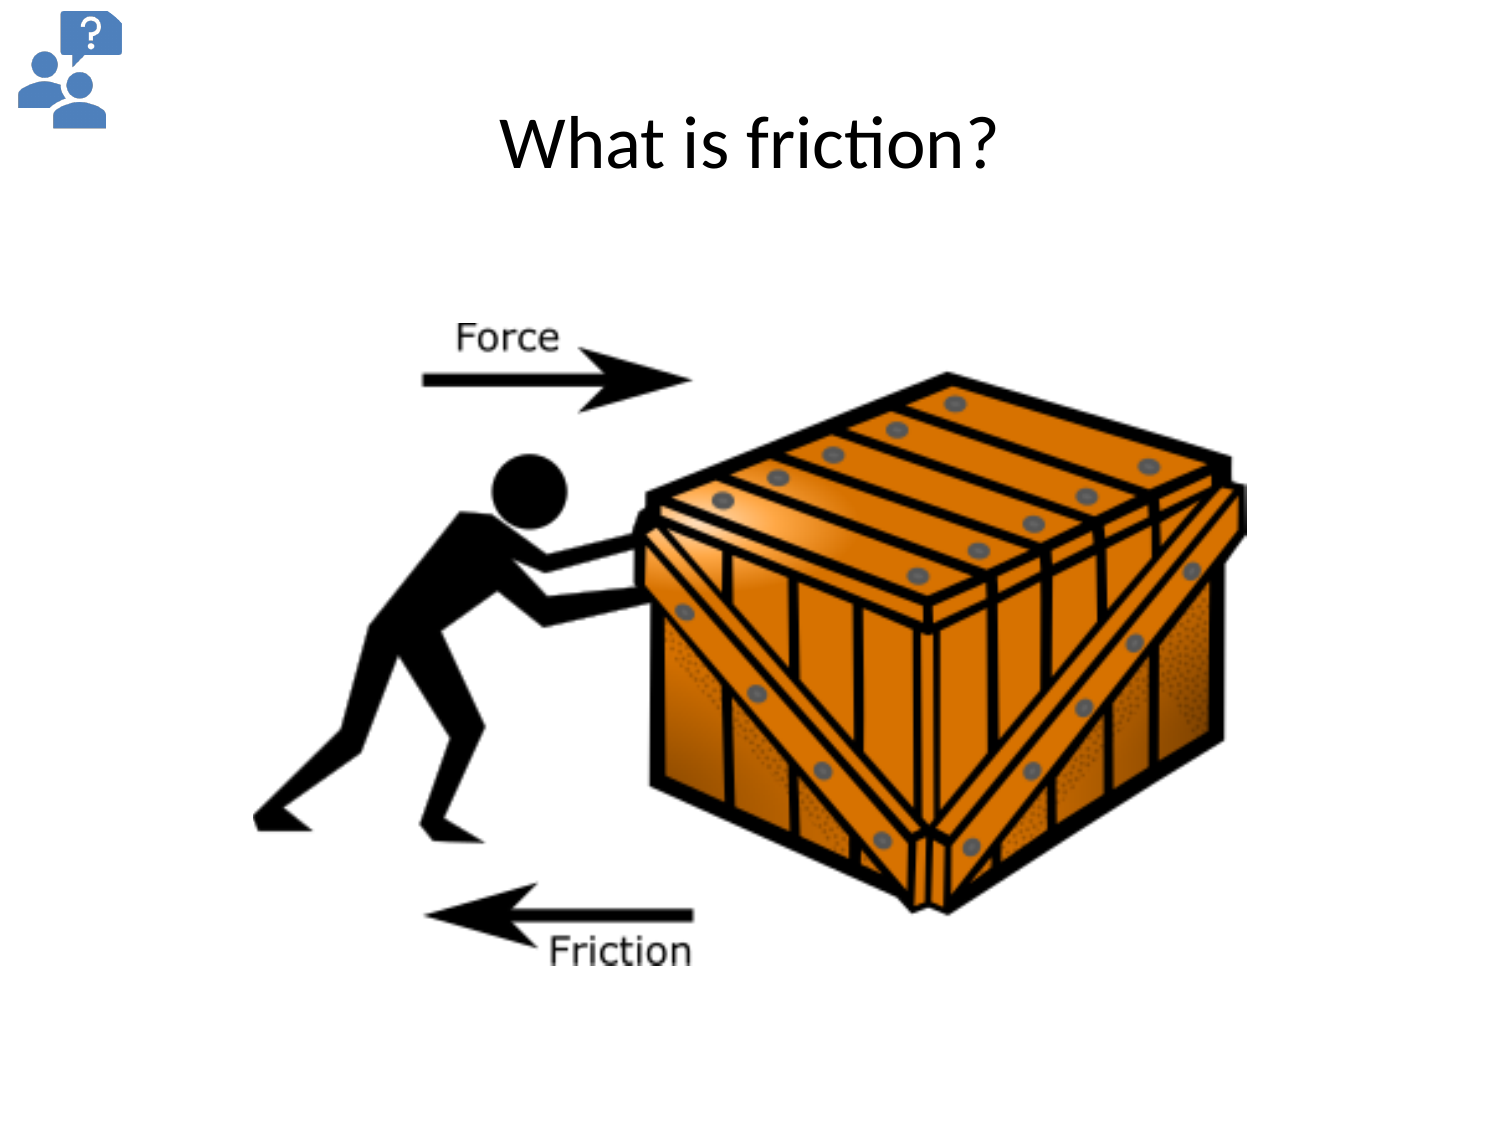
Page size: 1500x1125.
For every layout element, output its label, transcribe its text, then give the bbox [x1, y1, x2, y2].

text_box What is friction? [374, 86, 1126, 192]
picture [253, 322, 1247, 967]
text_box [0, 0, 140, 140]
